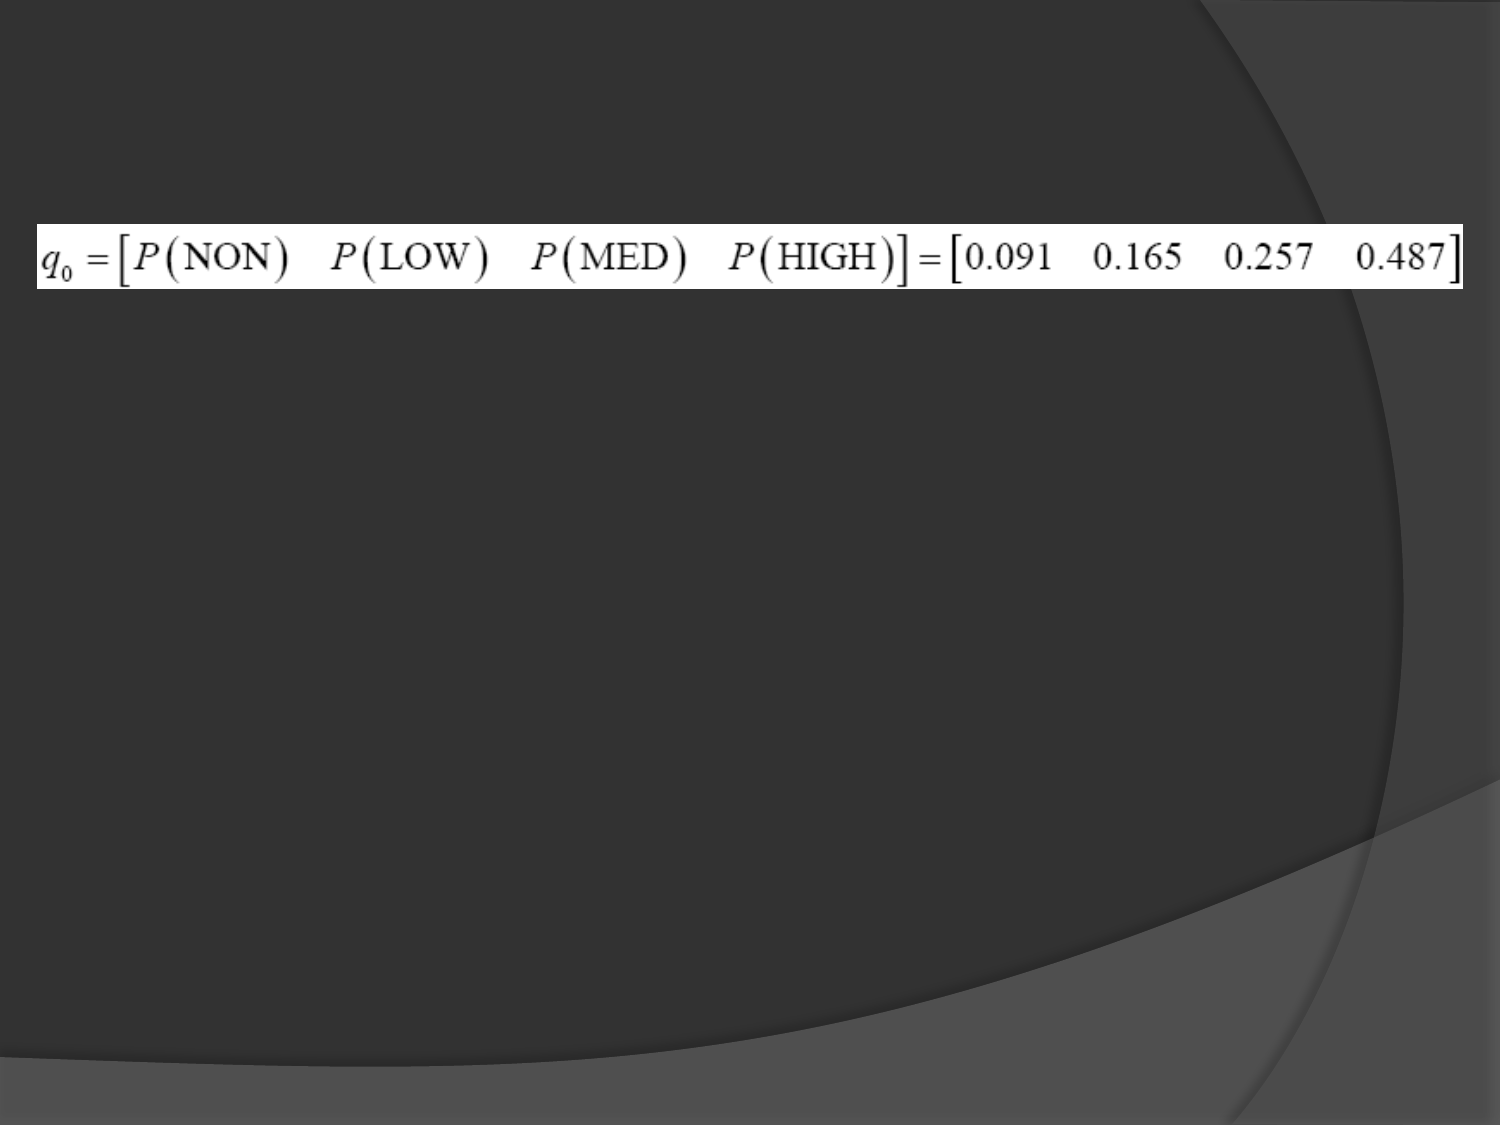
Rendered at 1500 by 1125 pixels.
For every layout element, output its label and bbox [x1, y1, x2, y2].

list [37, 224, 1463, 289]
